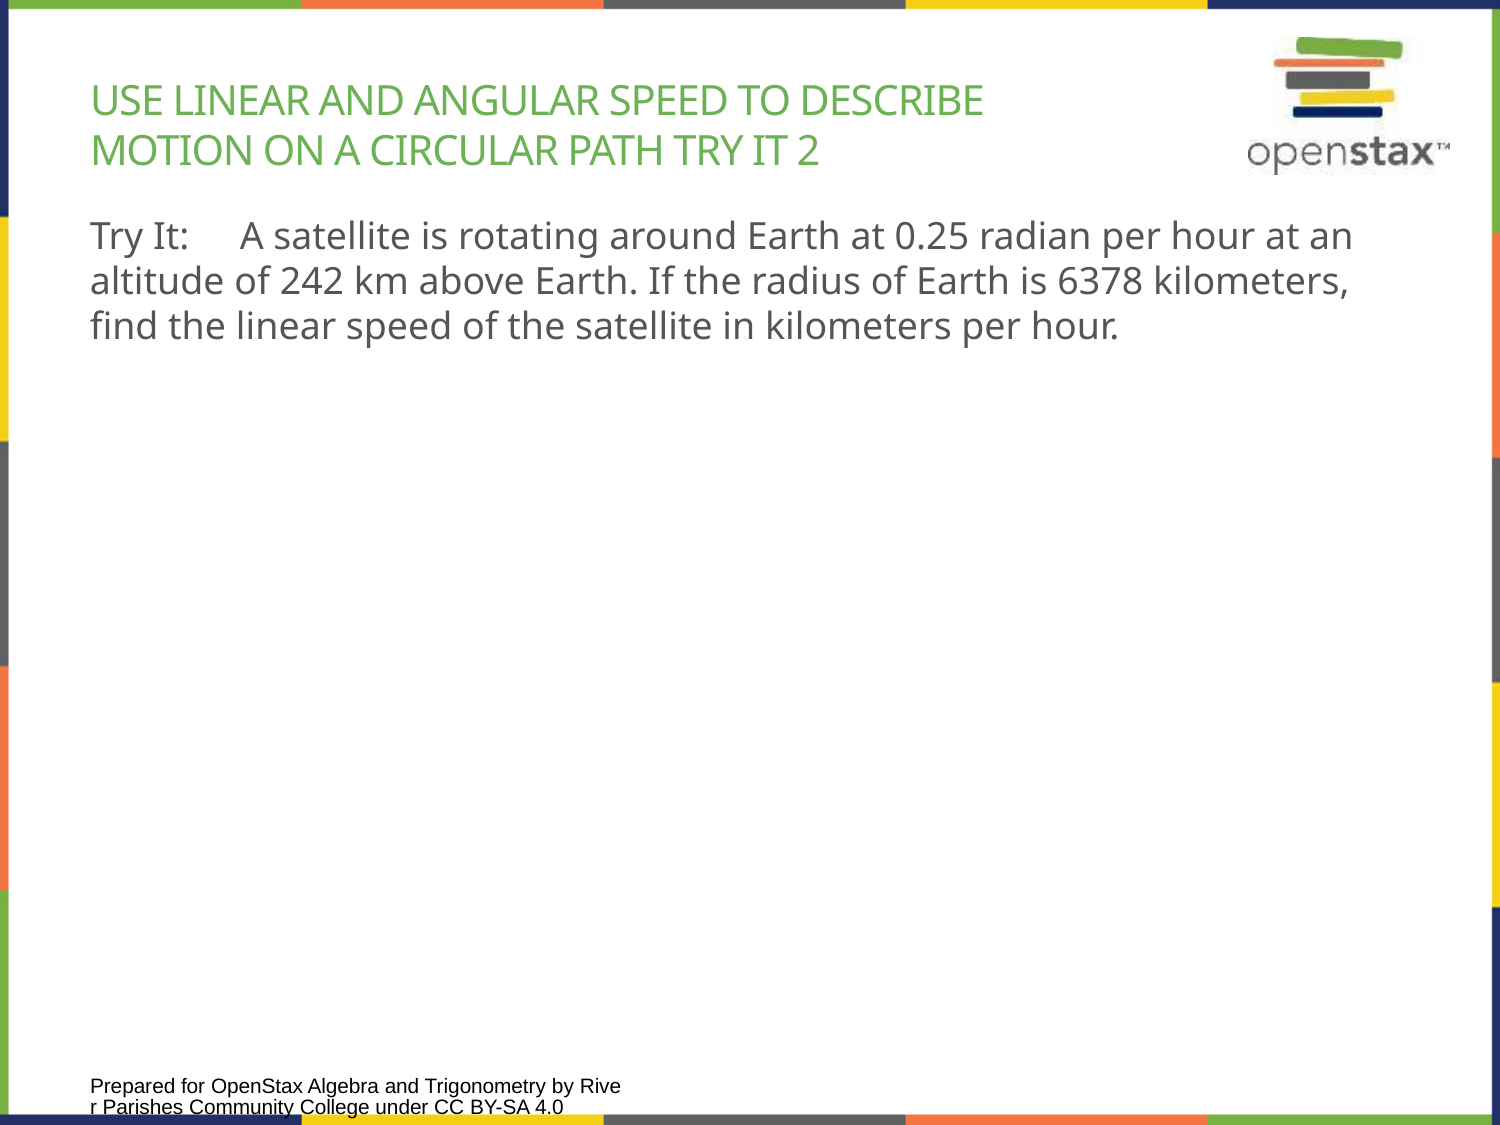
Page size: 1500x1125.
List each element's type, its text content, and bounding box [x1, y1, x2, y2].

footer Prepared for OpenStax Algebra and Trigonometry by River Parishes Community College under CC BY-SA 4.0 [75, 1065, 638, 1112]
text_box Try It: A satellite is rotating around Earth at 0.25 radian per hour at an altitude of 242 km above Earth. If the radius of Earth is 6378 kilometers, find the linear speed of the satellite in kilometers per hour. [75, 205, 1398, 355]
title Use linear and angular speed to describe motion on a circular path try it 2 [75, 39, 1398, 182]
picture [0, 0, 1500, 1125]
